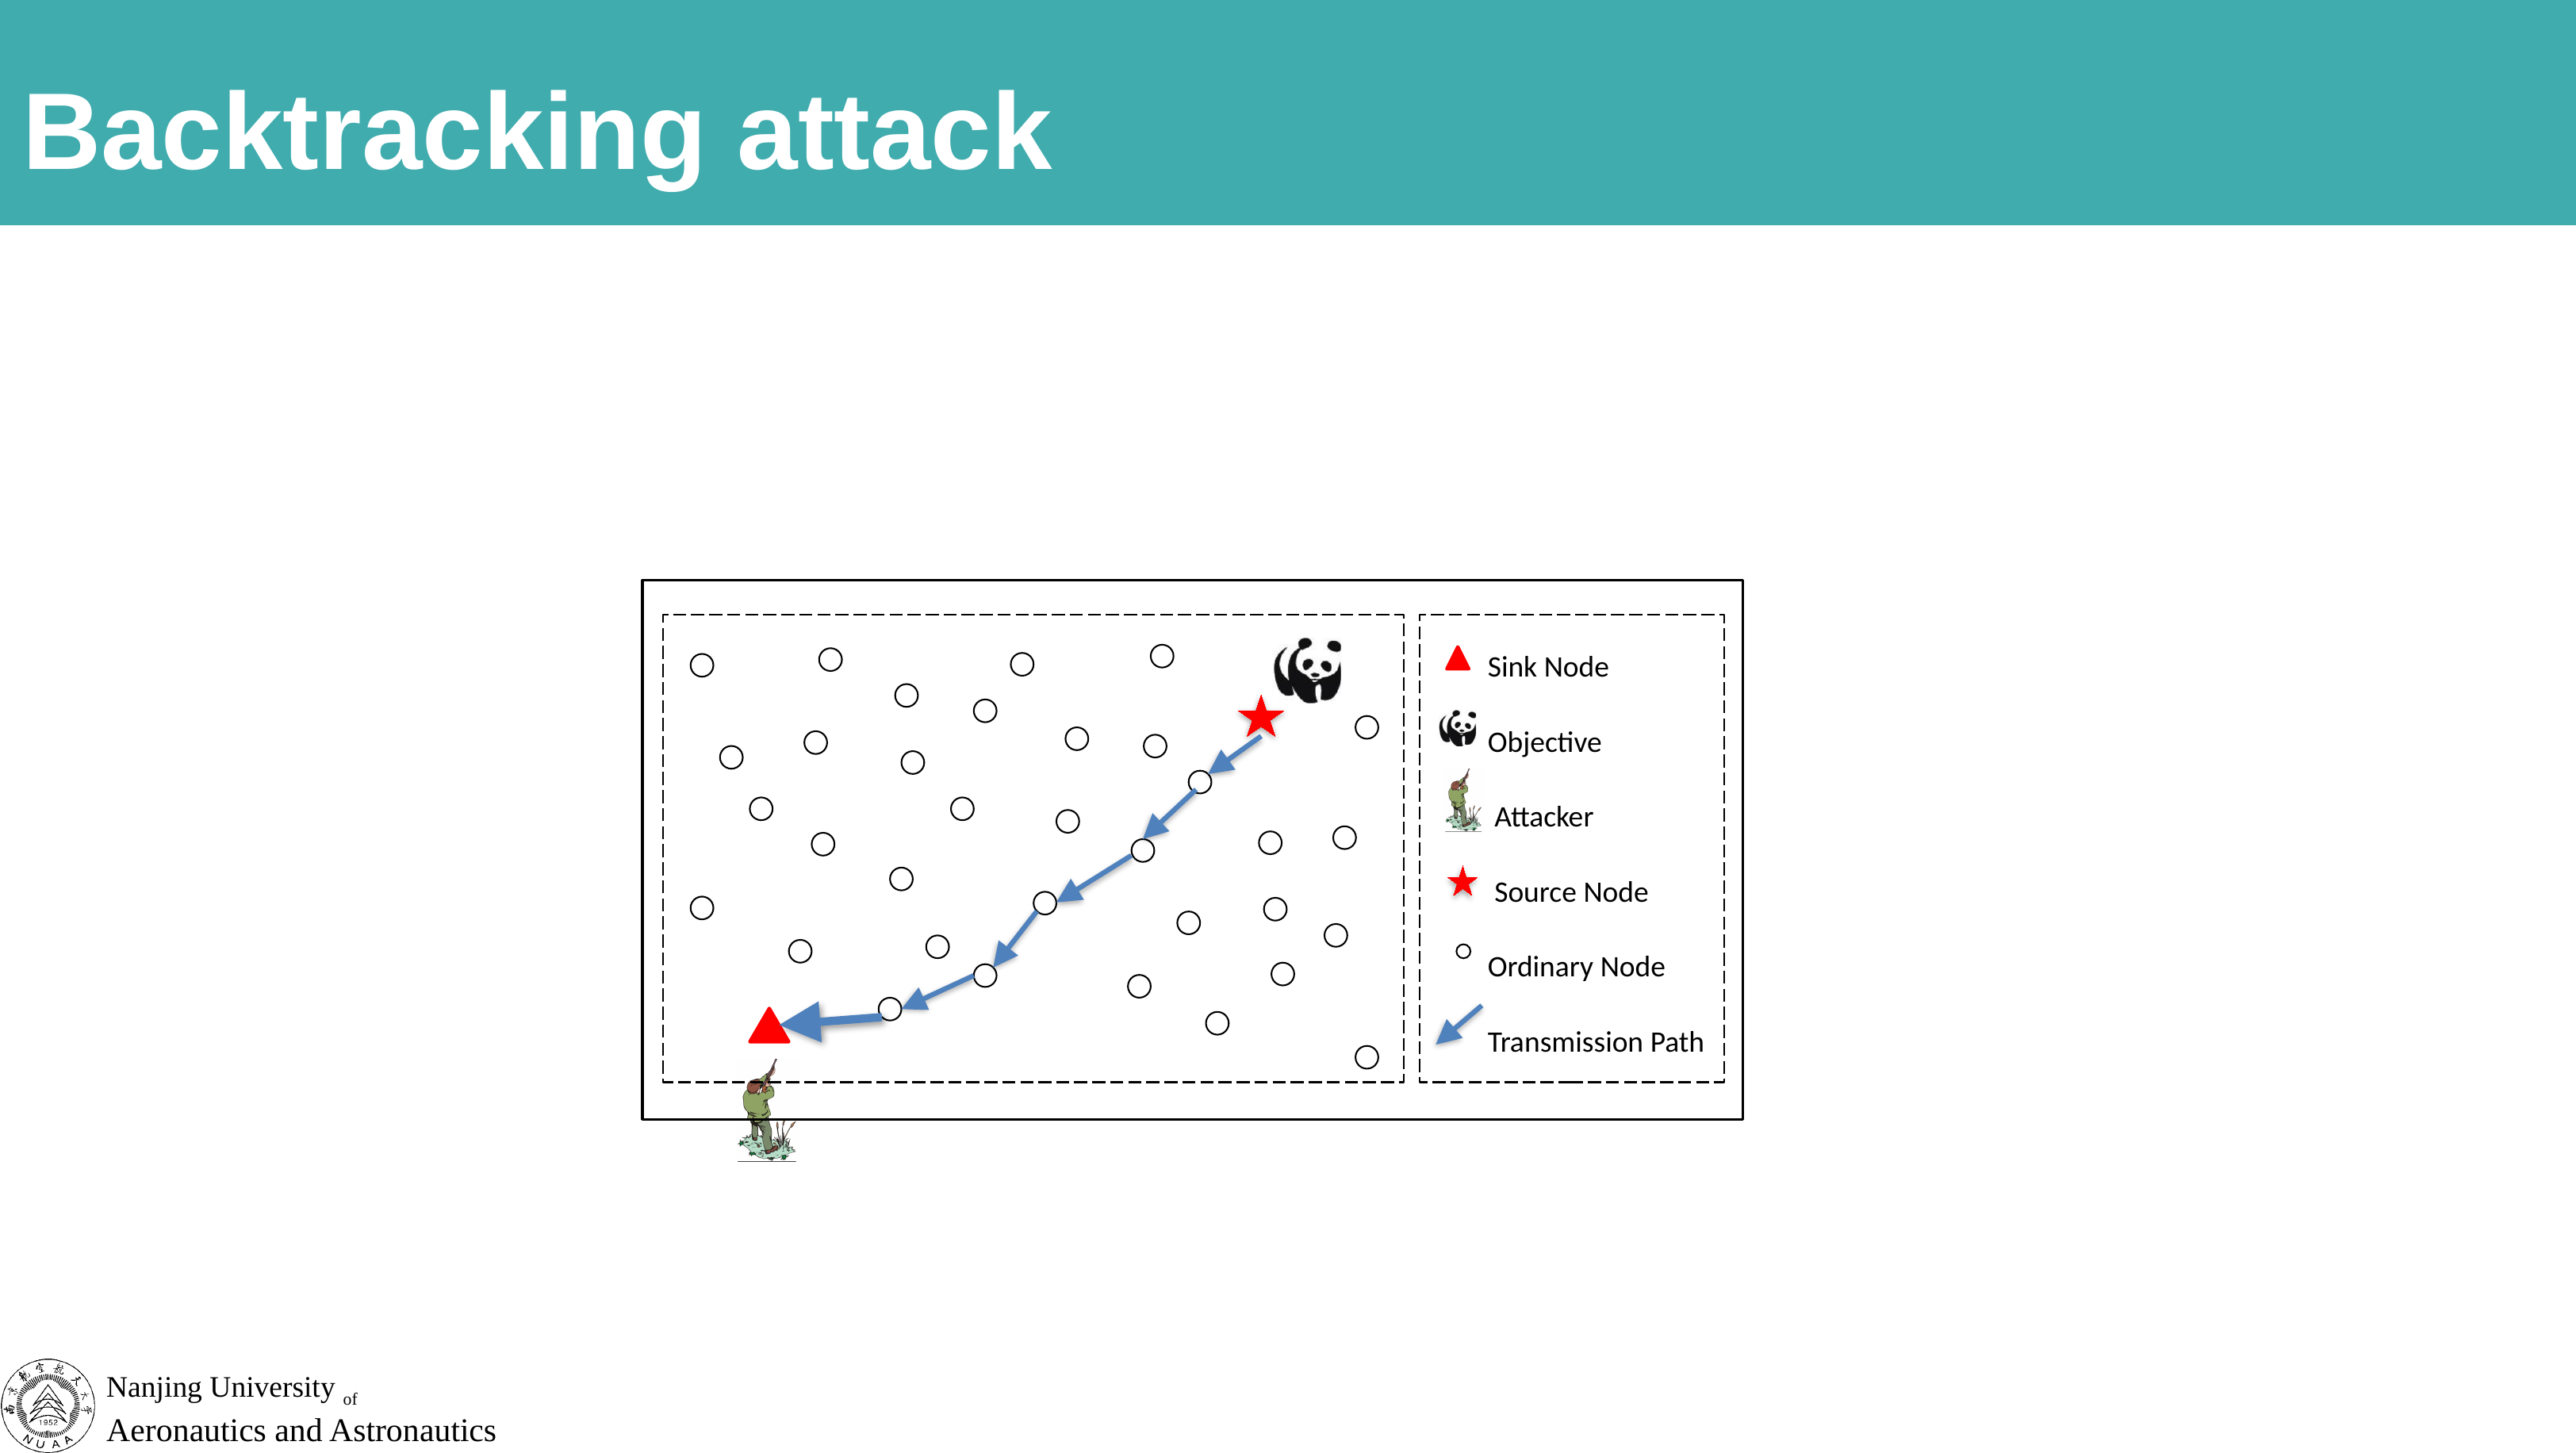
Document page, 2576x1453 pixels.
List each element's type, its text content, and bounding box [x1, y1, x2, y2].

text_box [1262, 895, 1289, 922]
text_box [1436, 1005, 1482, 1045]
text_box [641, 579, 1745, 1121]
text_box [888, 865, 915, 892]
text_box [1056, 855, 1132, 903]
text_box [817, 646, 844, 673]
text_box [1257, 830, 1284, 857]
text_box [1331, 824, 1358, 851]
picture [1271, 634, 1343, 703]
text_box [0, 0, 2576, 225]
text_box [1322, 922, 1349, 949]
picture [1444, 769, 1485, 833]
text_box [1204, 1010, 1231, 1037]
text_box Backtracking attack [21, 27, 1199, 192]
text_box [1455, 942, 1473, 960]
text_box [993, 911, 1037, 968]
text_box [1354, 714, 1380, 741]
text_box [1152, 789, 1197, 840]
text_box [779, 1017, 883, 1026]
picture [0, 1358, 95, 1453]
picture [736, 1058, 801, 1163]
text_box [803, 729, 829, 756]
picture [1438, 708, 1477, 746]
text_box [1208, 735, 1248, 775]
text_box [901, 975, 975, 1010]
text_box Nanjing University of Aeronautics and Astronautics [98, 1361, 623, 1453]
text_box [1175, 910, 1202, 937]
text_box [688, 895, 715, 922]
text_box [1354, 1044, 1380, 1071]
